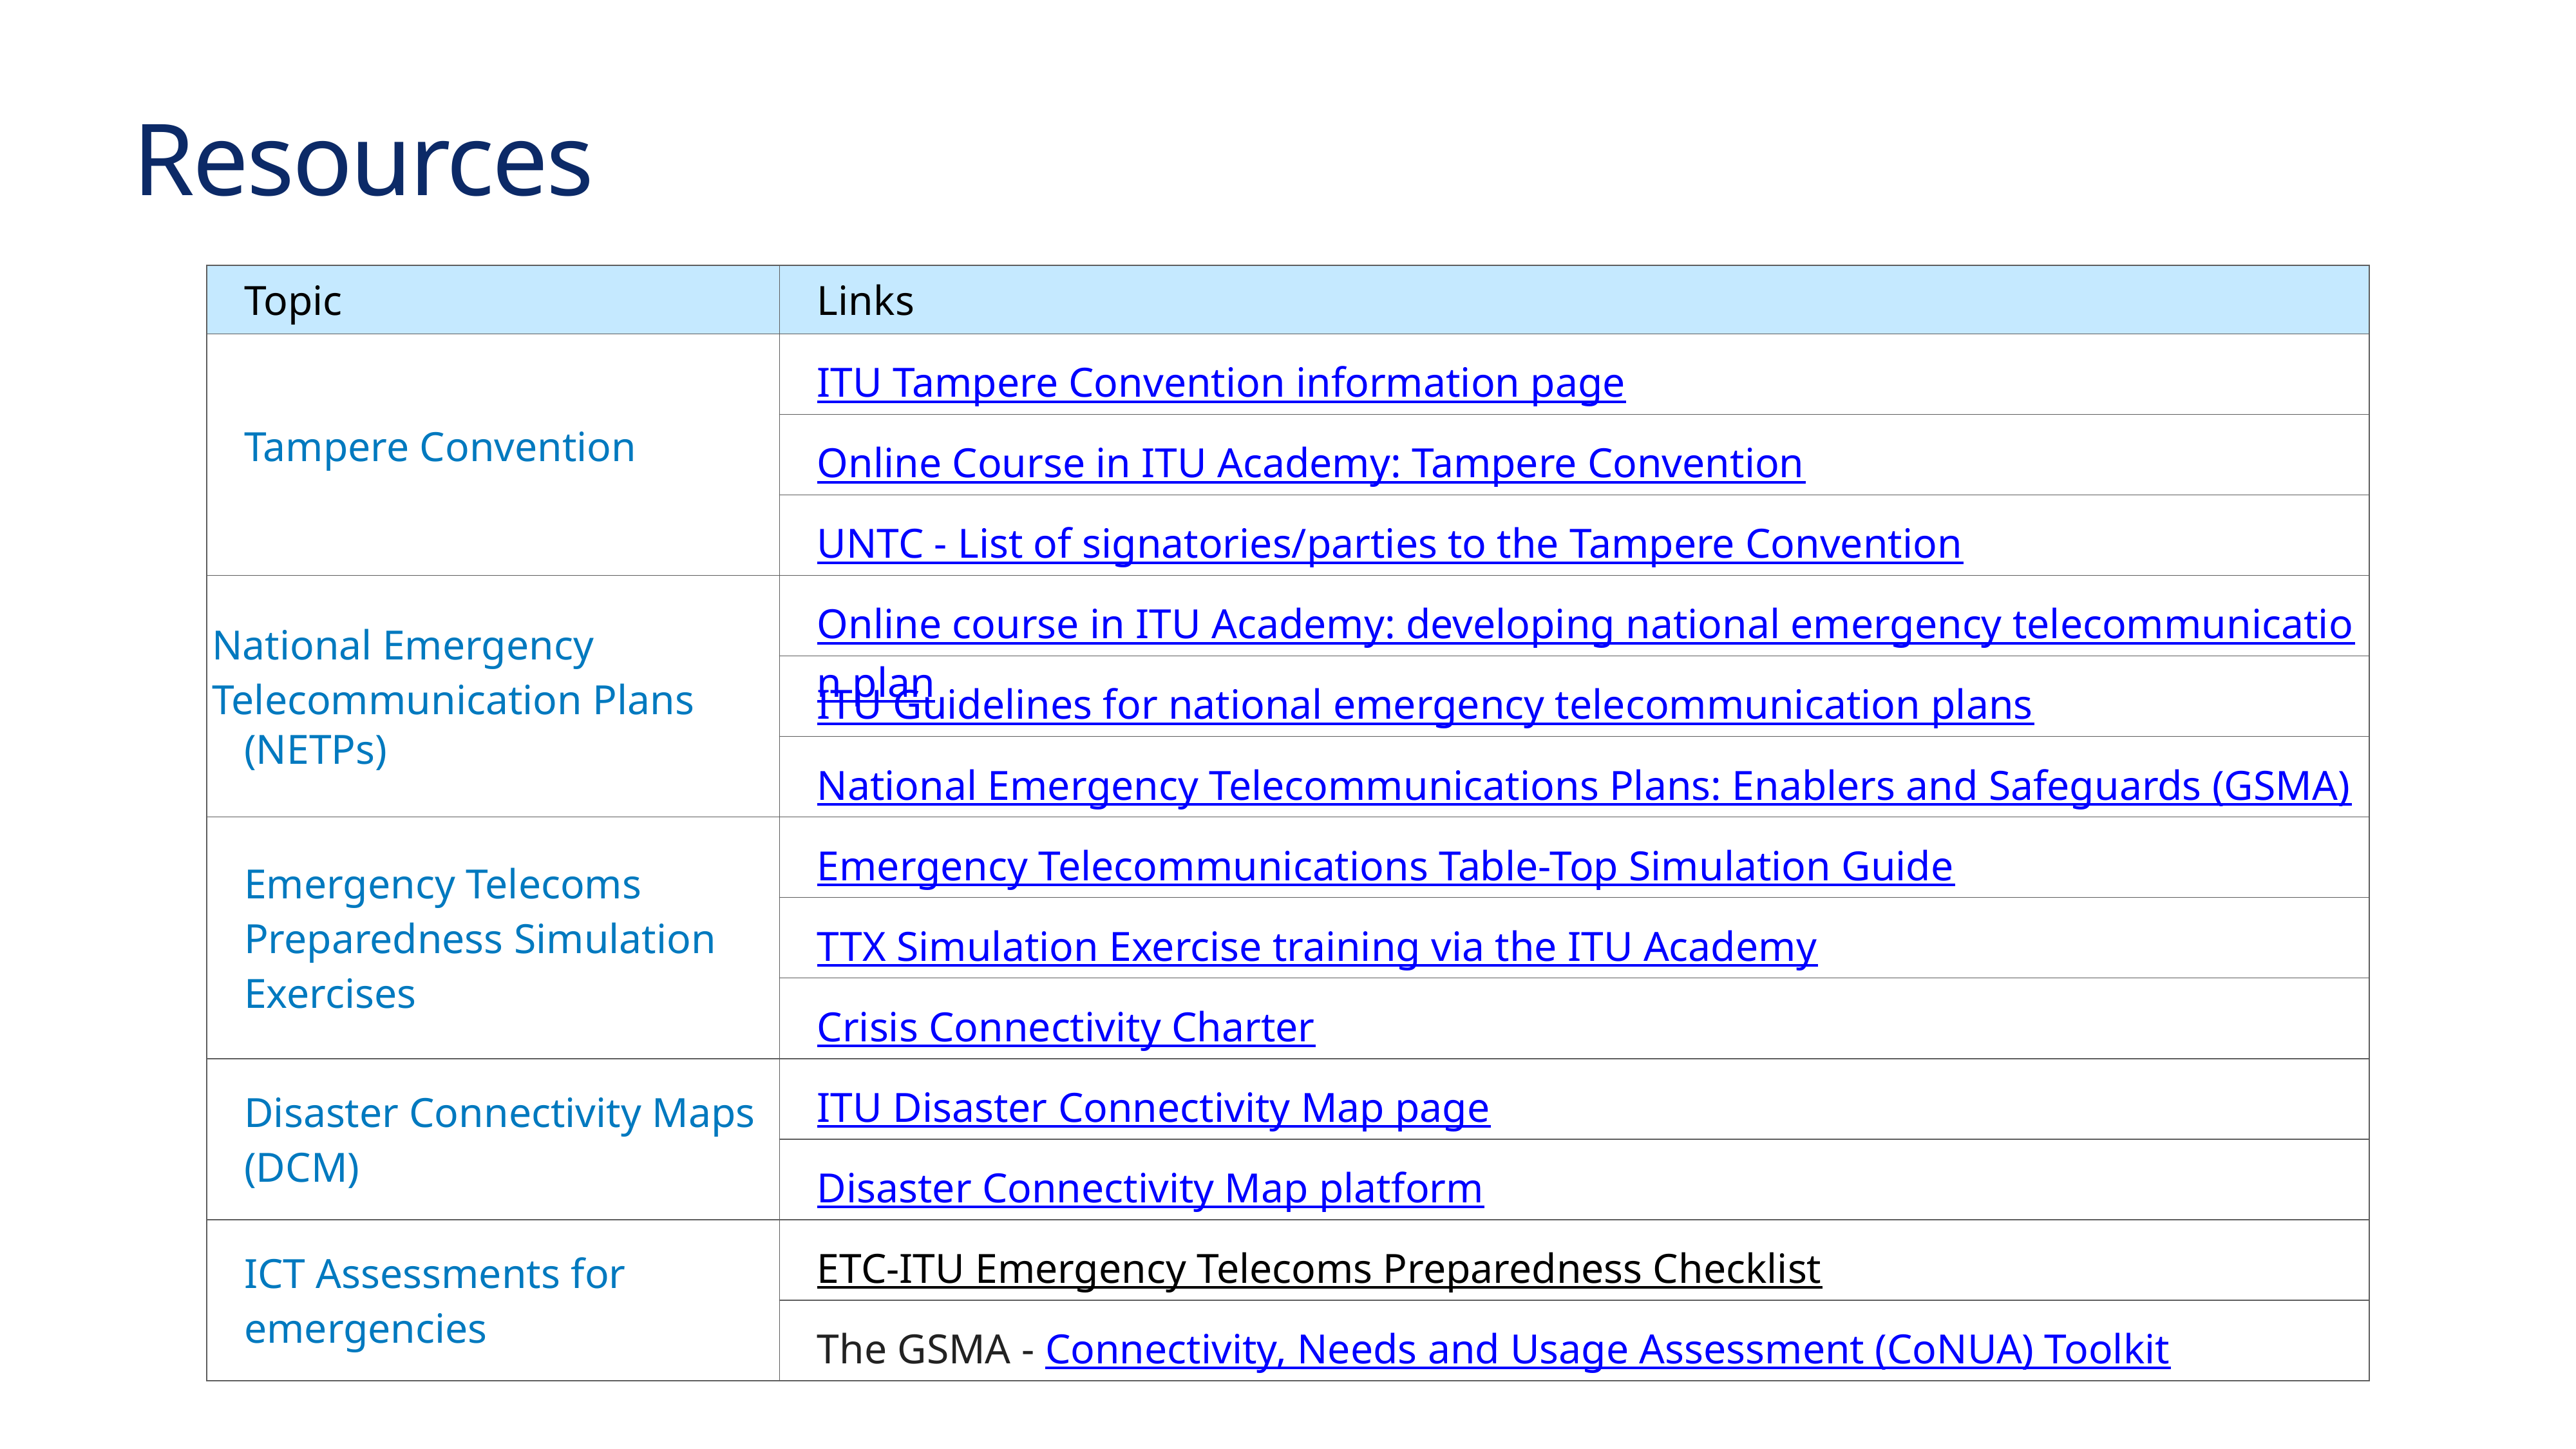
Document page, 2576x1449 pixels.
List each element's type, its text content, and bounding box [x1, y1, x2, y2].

table_cell ITU Guidelines for national emergency telecommunication plans [780, 656, 2369, 736]
table_cell Crisis Connectivity Charter [780, 978, 2369, 1058]
table_header Topic [207, 266, 779, 334]
table_cell Emergency Telecoms Preparedness Simulation Exercises [207, 817, 779, 1058]
table_cell Tampere Convention [207, 334, 779, 575]
table_cell Disaster Connectivity Map platform [780, 1140, 2369, 1219]
table_cell Online Course in ITU Academy: Tampere Convention [780, 415, 2369, 495]
table_cell UNTC - List of signatories/parties to the Tampere Convention [780, 495, 2369, 575]
table_cell ICT Assessments for emergencies [207, 1220, 779, 1380]
table_cell ITU Tampere Convention information page [780, 334, 2369, 414]
table_header Links [780, 266, 2369, 334]
table_cell ITU Disaster Connectivity Map page [780, 1059, 2369, 1139]
table_cell TTX Simulation Exercise training via the ITU Academy [780, 898, 2369, 978]
table_cell Disaster Connectivity Maps (DCM) [207, 1059, 779, 1219]
table_cell National Emergency Telecommunication Plans (NETPs) [207, 576, 779, 817]
table_cell The GSMA - Connectivity, Needs and Usage Assessment (CoNUA) Toolkit [780, 1301, 2369, 1380]
title Resources [127, 113, 2449, 266]
table_cell National Emergency Telecommunications Plans: Enablers and Safeguards (GSMA) [780, 737, 2369, 817]
table_cell Online course in ITU Academy: developing national emergency telecommunication plan [780, 576, 2369, 656]
table_cell Emergency Telecommunications Table-Top Simulation Guide [780, 817, 2369, 897]
table_cell ETC-ITU Emergency Telecoms Preparedness Checklist [780, 1220, 2369, 1300]
